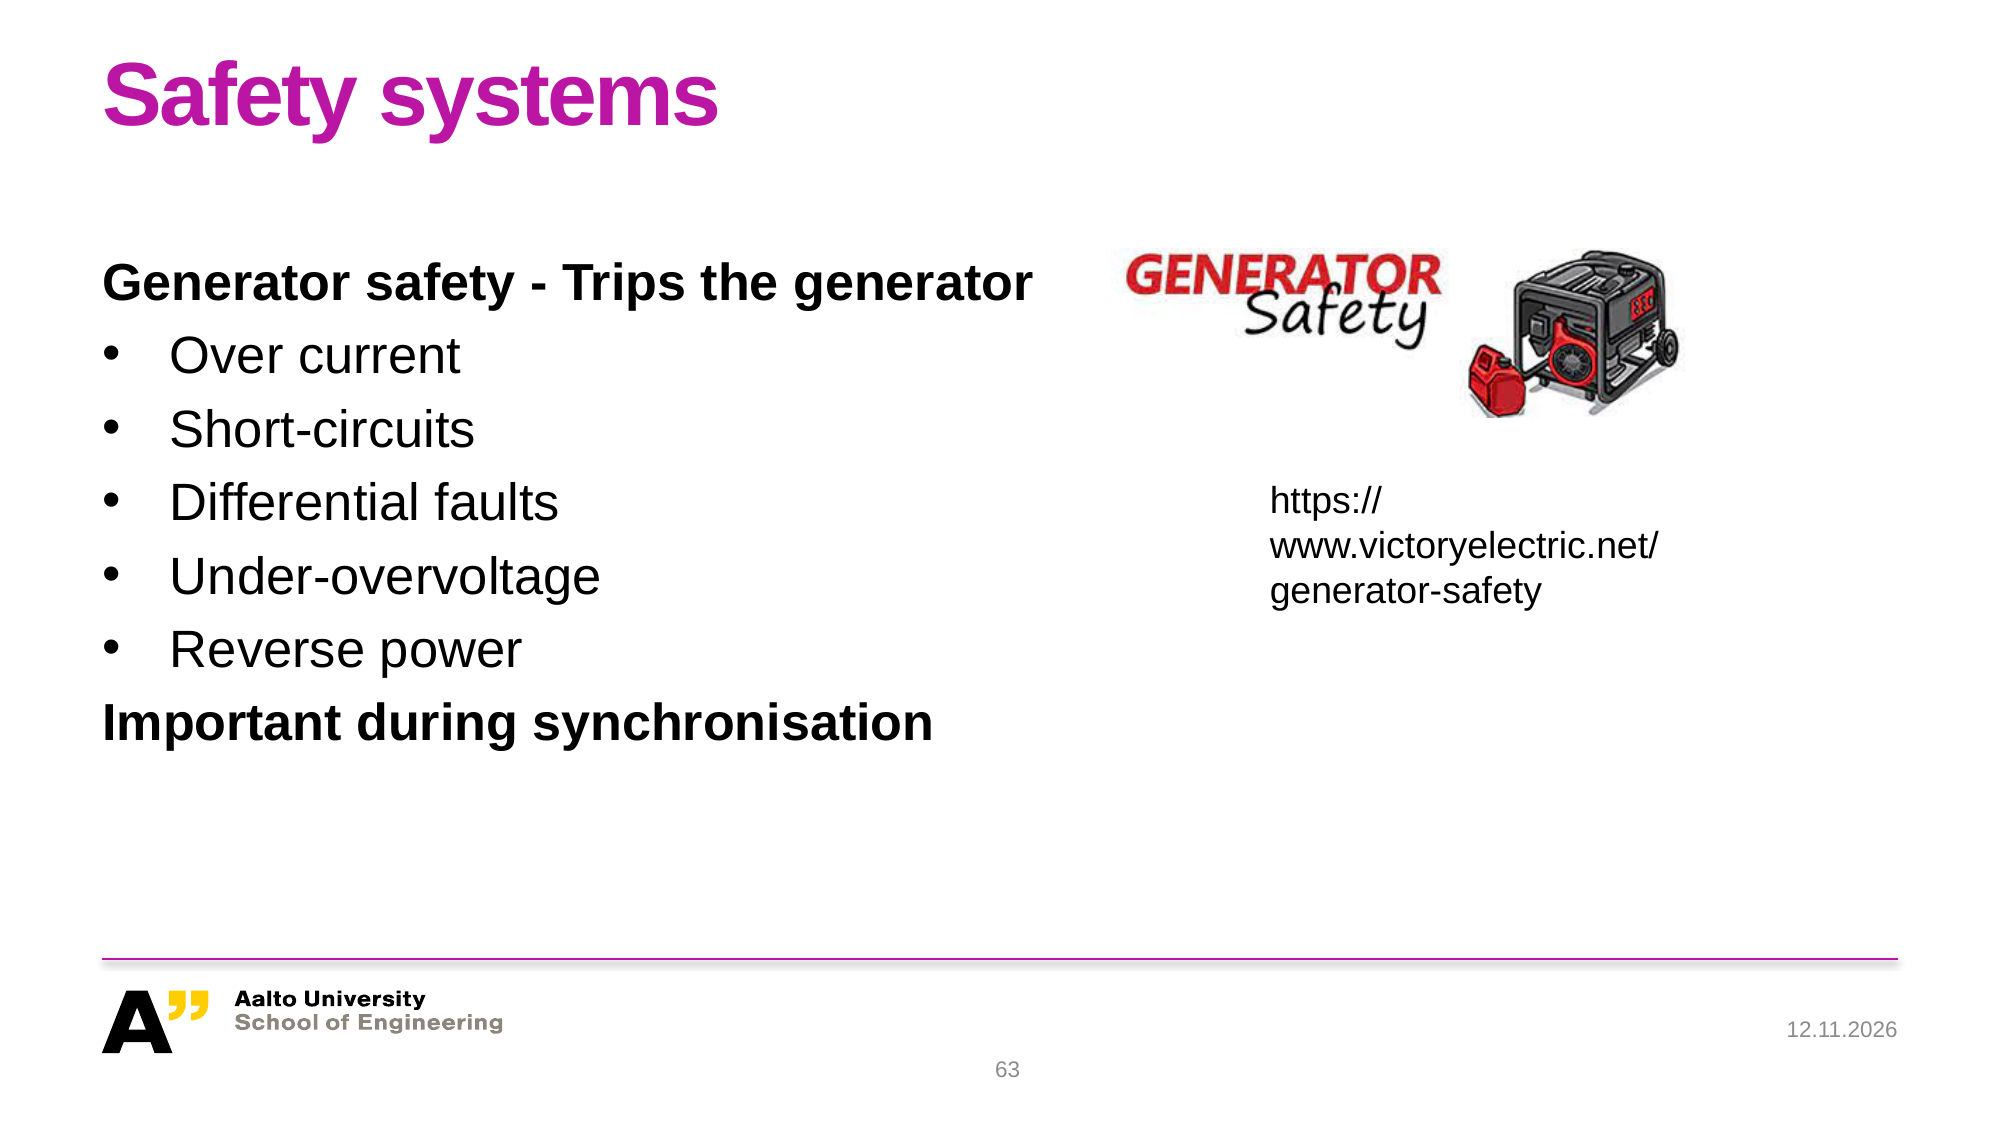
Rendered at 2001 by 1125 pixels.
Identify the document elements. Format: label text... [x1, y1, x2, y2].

slide_number 63 [604, 1055, 1396, 1082]
text_box Generator safety - Trips the generator Over current Short-circuits Differential faults Under-overvoltage Reverse power Important during synchronisation [102, 248, 1889, 921]
picture [1111, 247, 1695, 418]
title Safety systems [102, 52, 1898, 249]
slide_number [1106, 1013, 1898, 1045]
text_box https://www.victoryelectric.net/generator-safety [1269, 476, 1720, 612]
